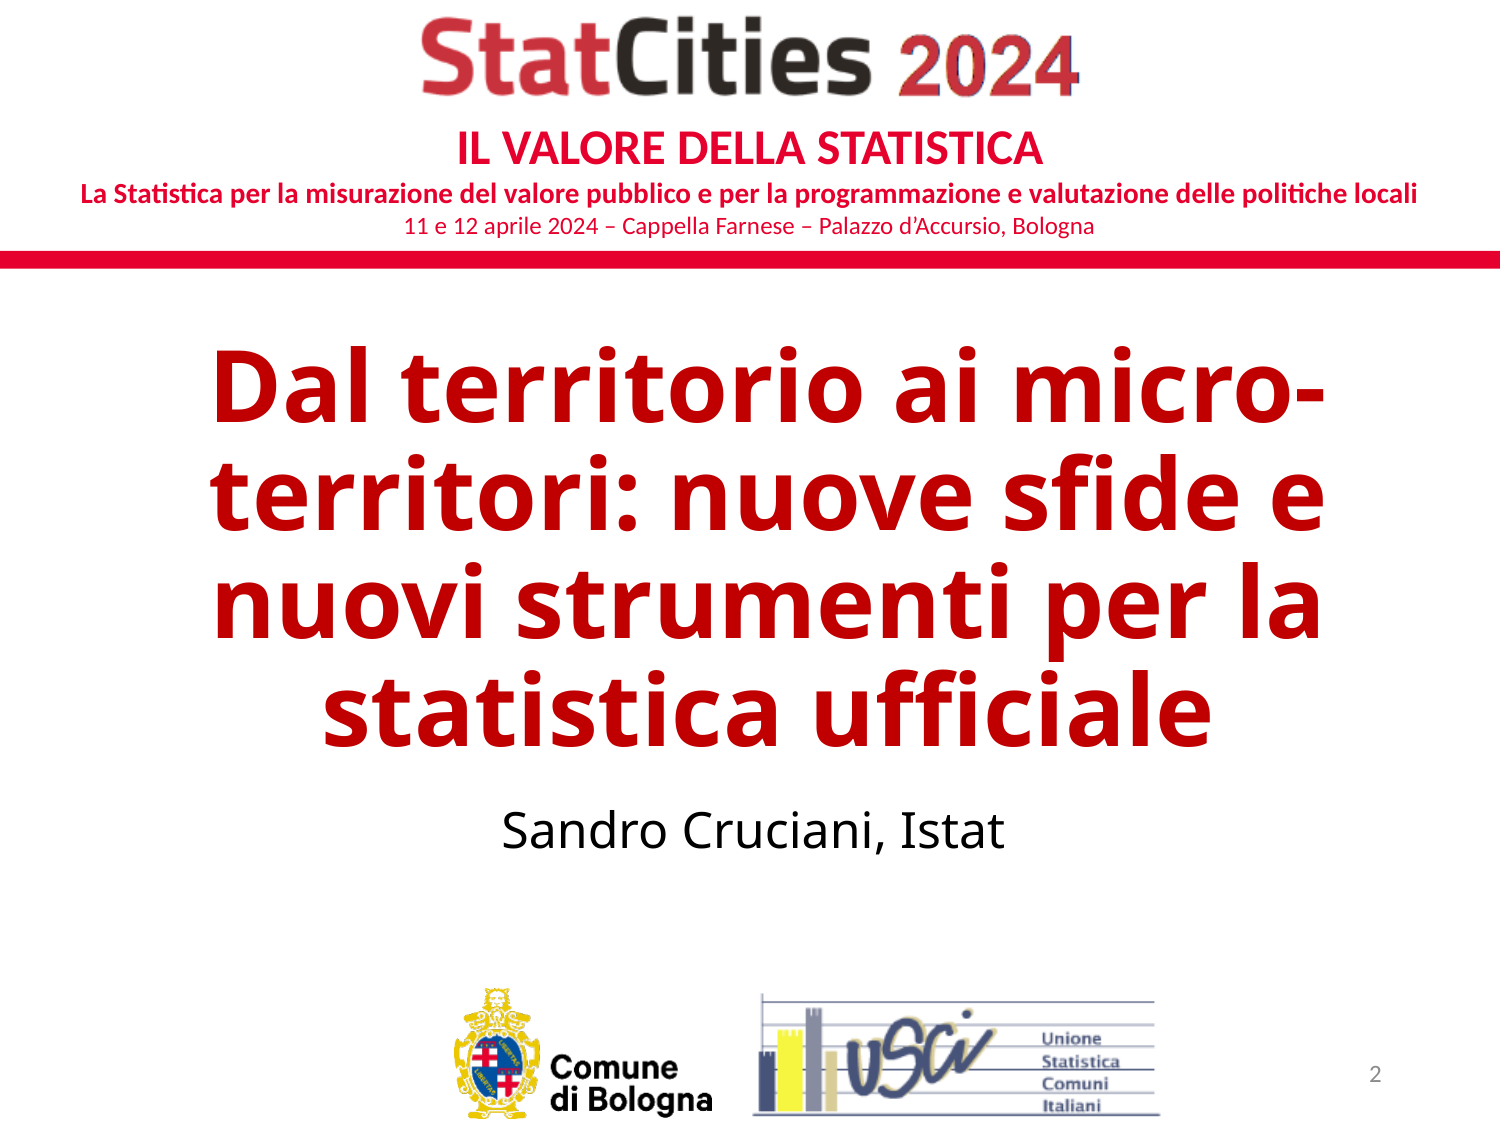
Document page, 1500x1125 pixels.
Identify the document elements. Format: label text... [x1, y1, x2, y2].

picture [454, 988, 712, 1119]
subtitle Sandro Cruciani, Istat [134, 798, 1373, 946]
picture [416, 6, 1084, 101]
slide_number 2 [1059, 1042, 1397, 1103]
title Dal territorio ai micro-territori: nuove sfide e nuovi strumenti per la statistica ufficiale [80, 275, 1458, 776]
picture [748, 989, 1164, 1121]
